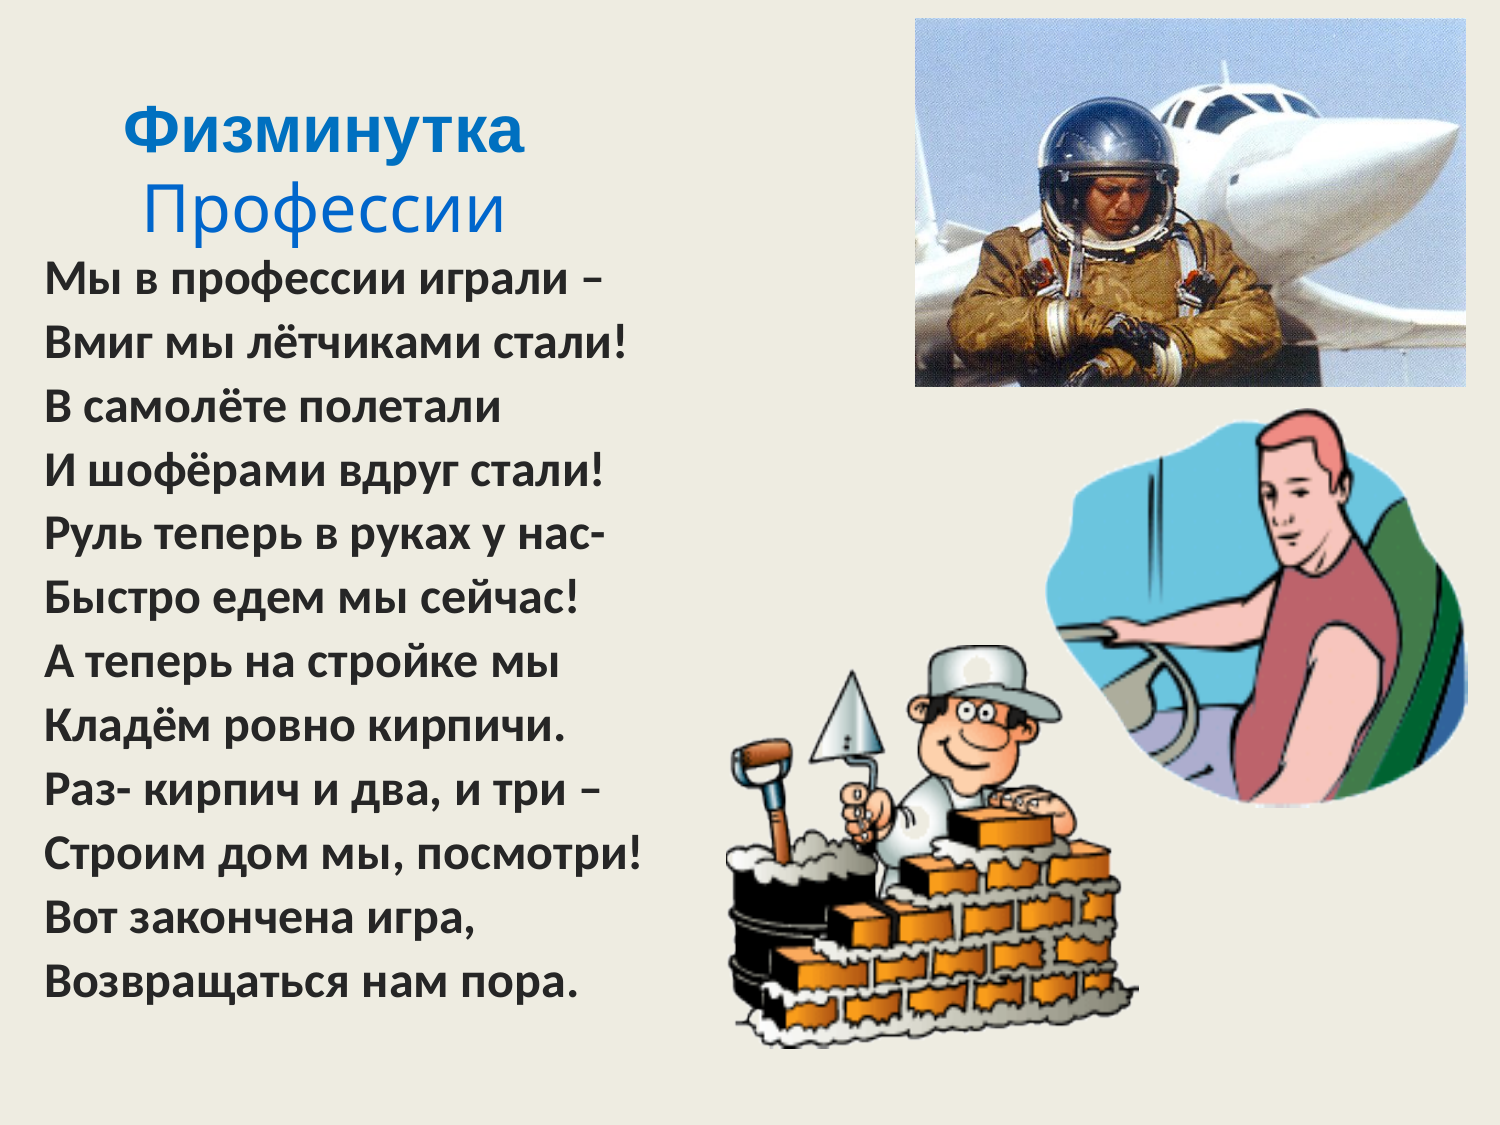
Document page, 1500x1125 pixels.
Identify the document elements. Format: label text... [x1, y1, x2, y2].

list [915, 18, 1466, 387]
picture [726, 408, 1468, 1049]
text_box Физминутка Профессии [41, 78, 609, 333]
text_box Мы в профессии играли – Вмиг мы лётчиками стали! В самолёте полетали И шофёрами вдруг стали! Руль теперь в руках у нас- Быстро едем мы сейчас! А теперь на стройке мы Кладём ровно кирпичи. Раз- кирпич и два, и три – Строим дом мы, посмотри! Вот закончена игра, Возвращаться нам пора. [29, 243, 786, 1016]
